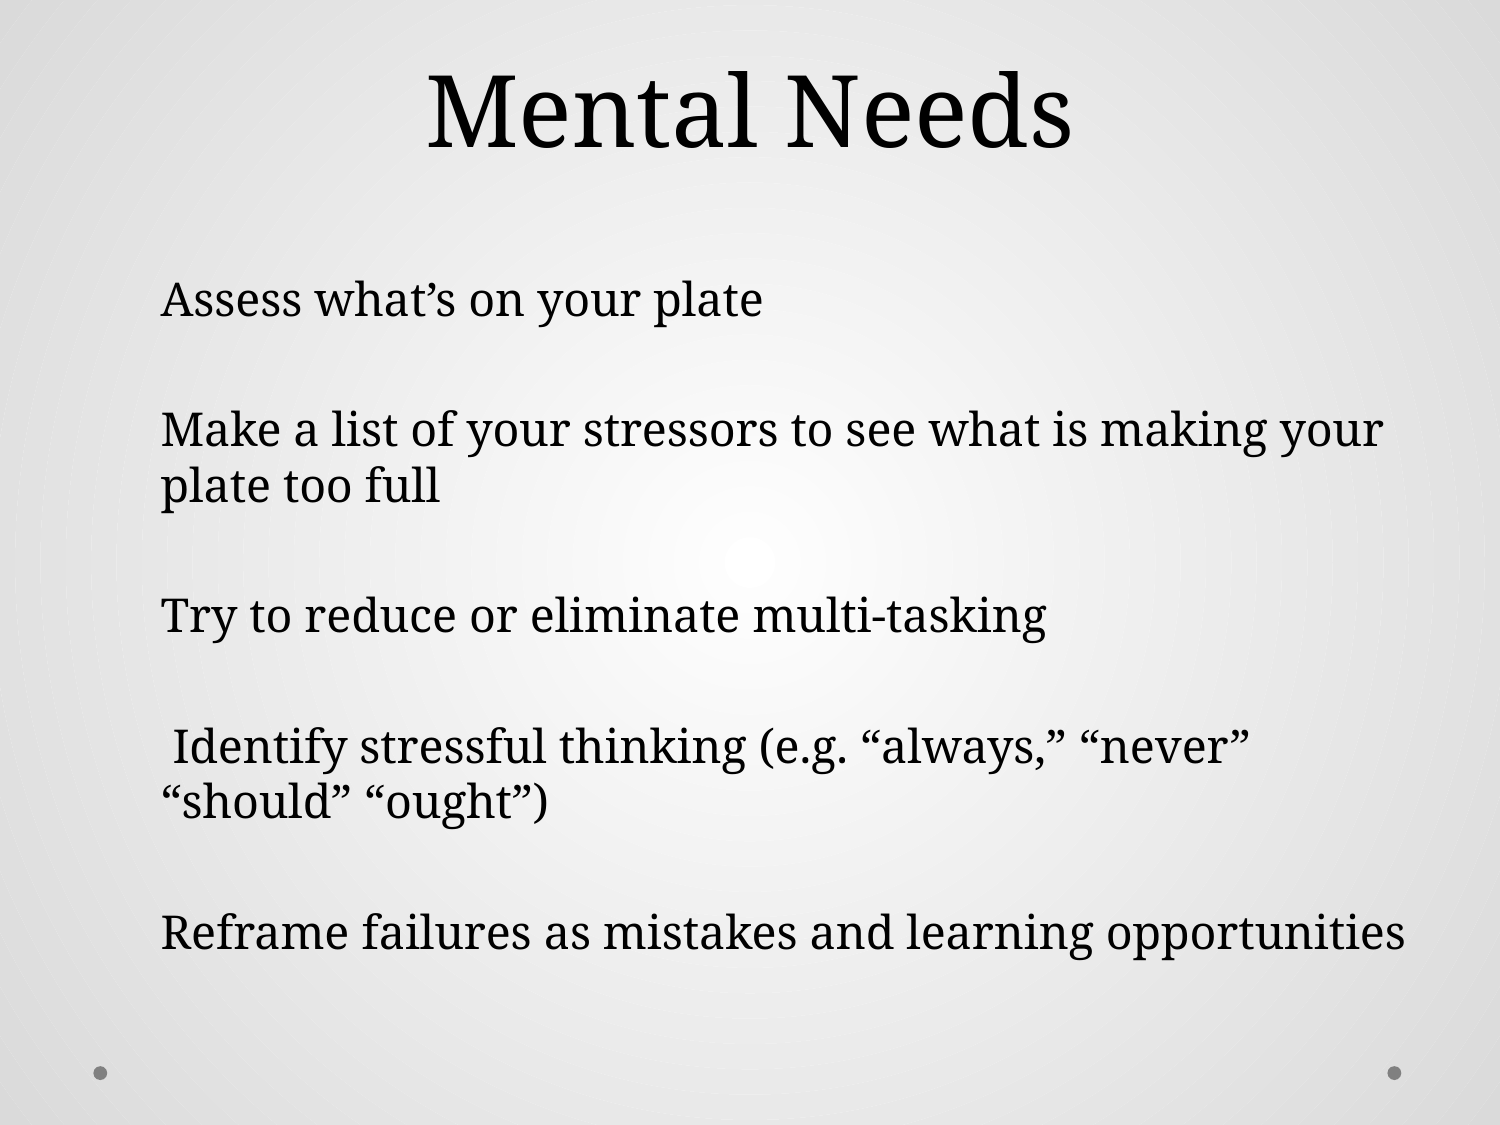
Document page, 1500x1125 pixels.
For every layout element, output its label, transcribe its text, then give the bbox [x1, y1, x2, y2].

title Mental Needs [75, 0, 1425, 175]
list Assess what’s on your plate Make a list of your stressors to see what is making your plate too full Try to reduce or eliminate multi-tasking Identify stressful thinking (e.g. “always,” “never” “should” “ought”) Reframe failures as mistakes and learning opportunities [75, 262, 1425, 1005]
